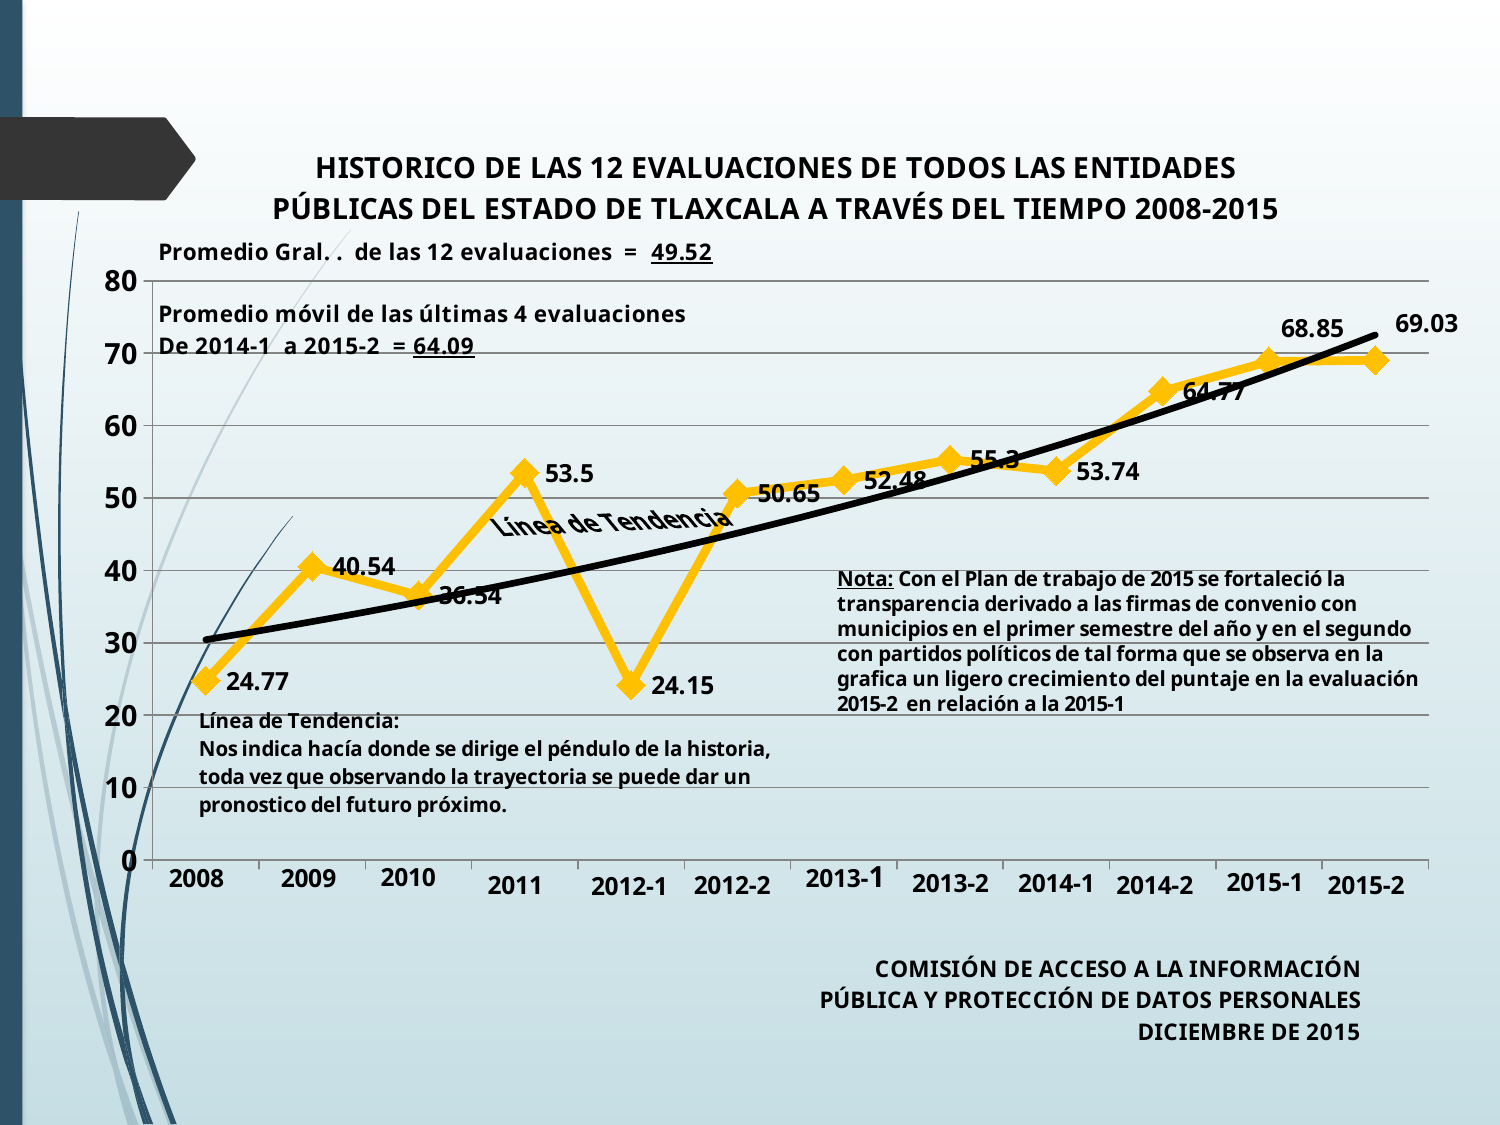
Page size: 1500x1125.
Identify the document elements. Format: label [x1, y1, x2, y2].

chart [74, 106, 1459, 1079]
